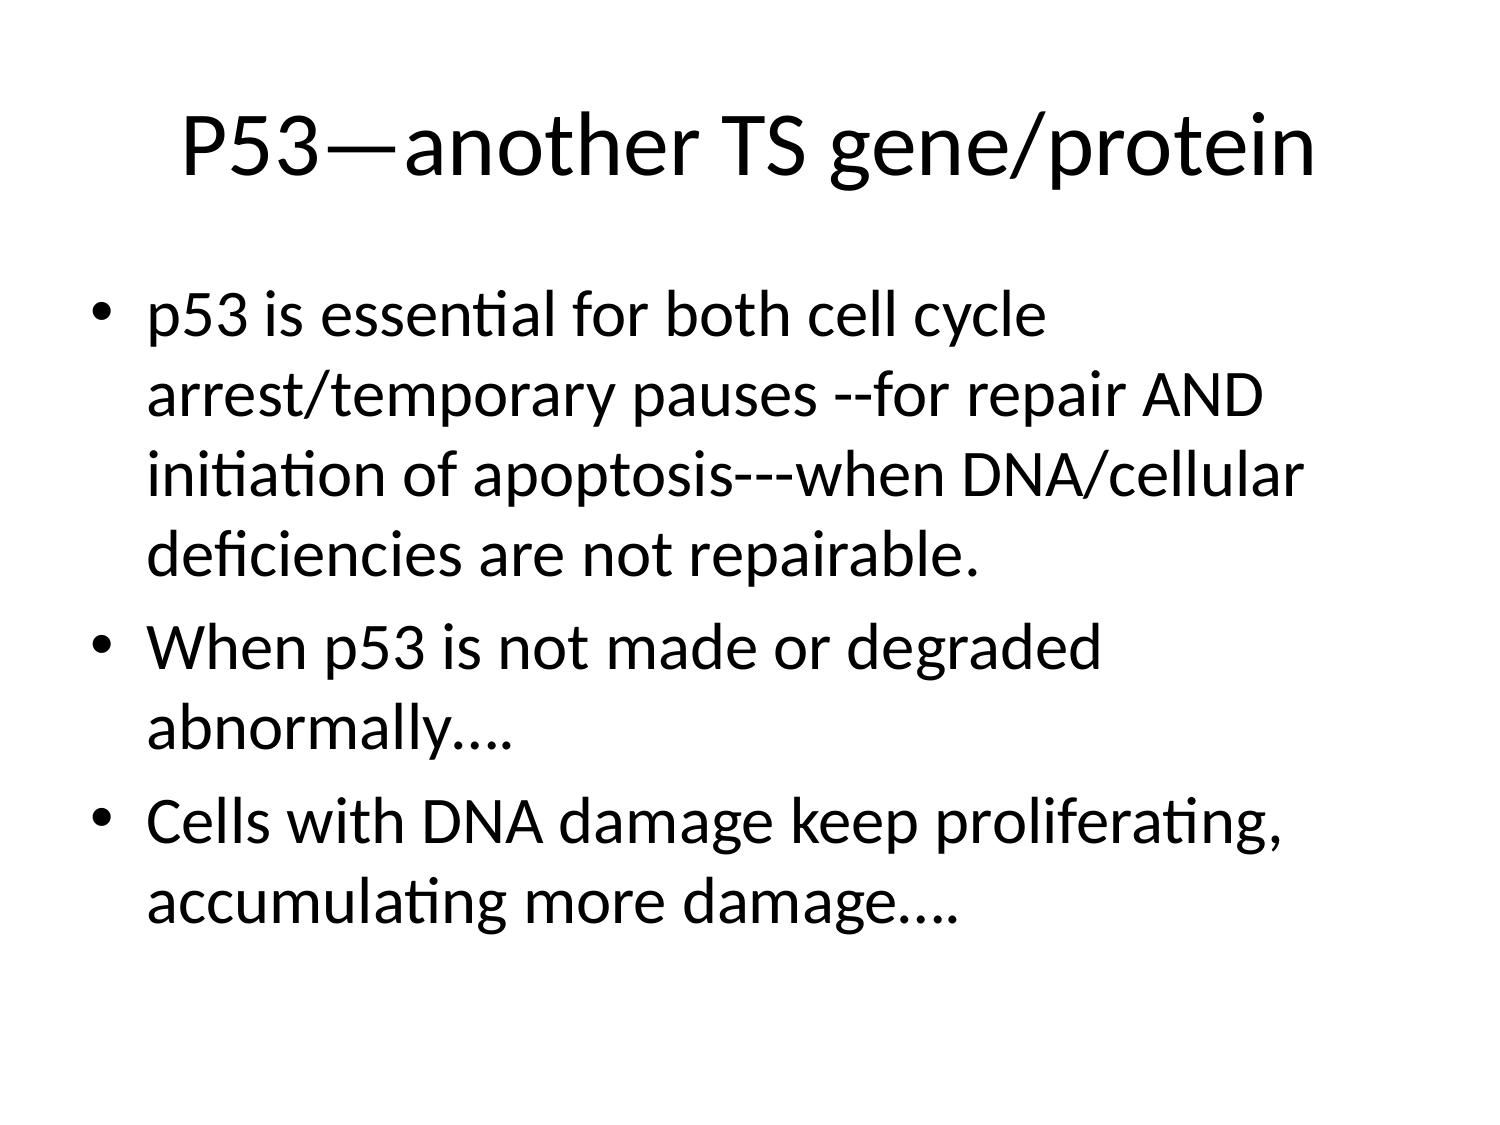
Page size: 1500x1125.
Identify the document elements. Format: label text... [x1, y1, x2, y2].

title P53—another TS gene/protein [75, 45, 1425, 233]
list p53 is essential for both cell cycle arrest/temporary pauses --for repair AND initiation of apoptosis---when DNA/cellular deficiencies are not repairable. When p53 is not made or degraded abnormally…. Cells with DNA damage keep proliferating, accumulating more damage…. [75, 262, 1425, 1005]
